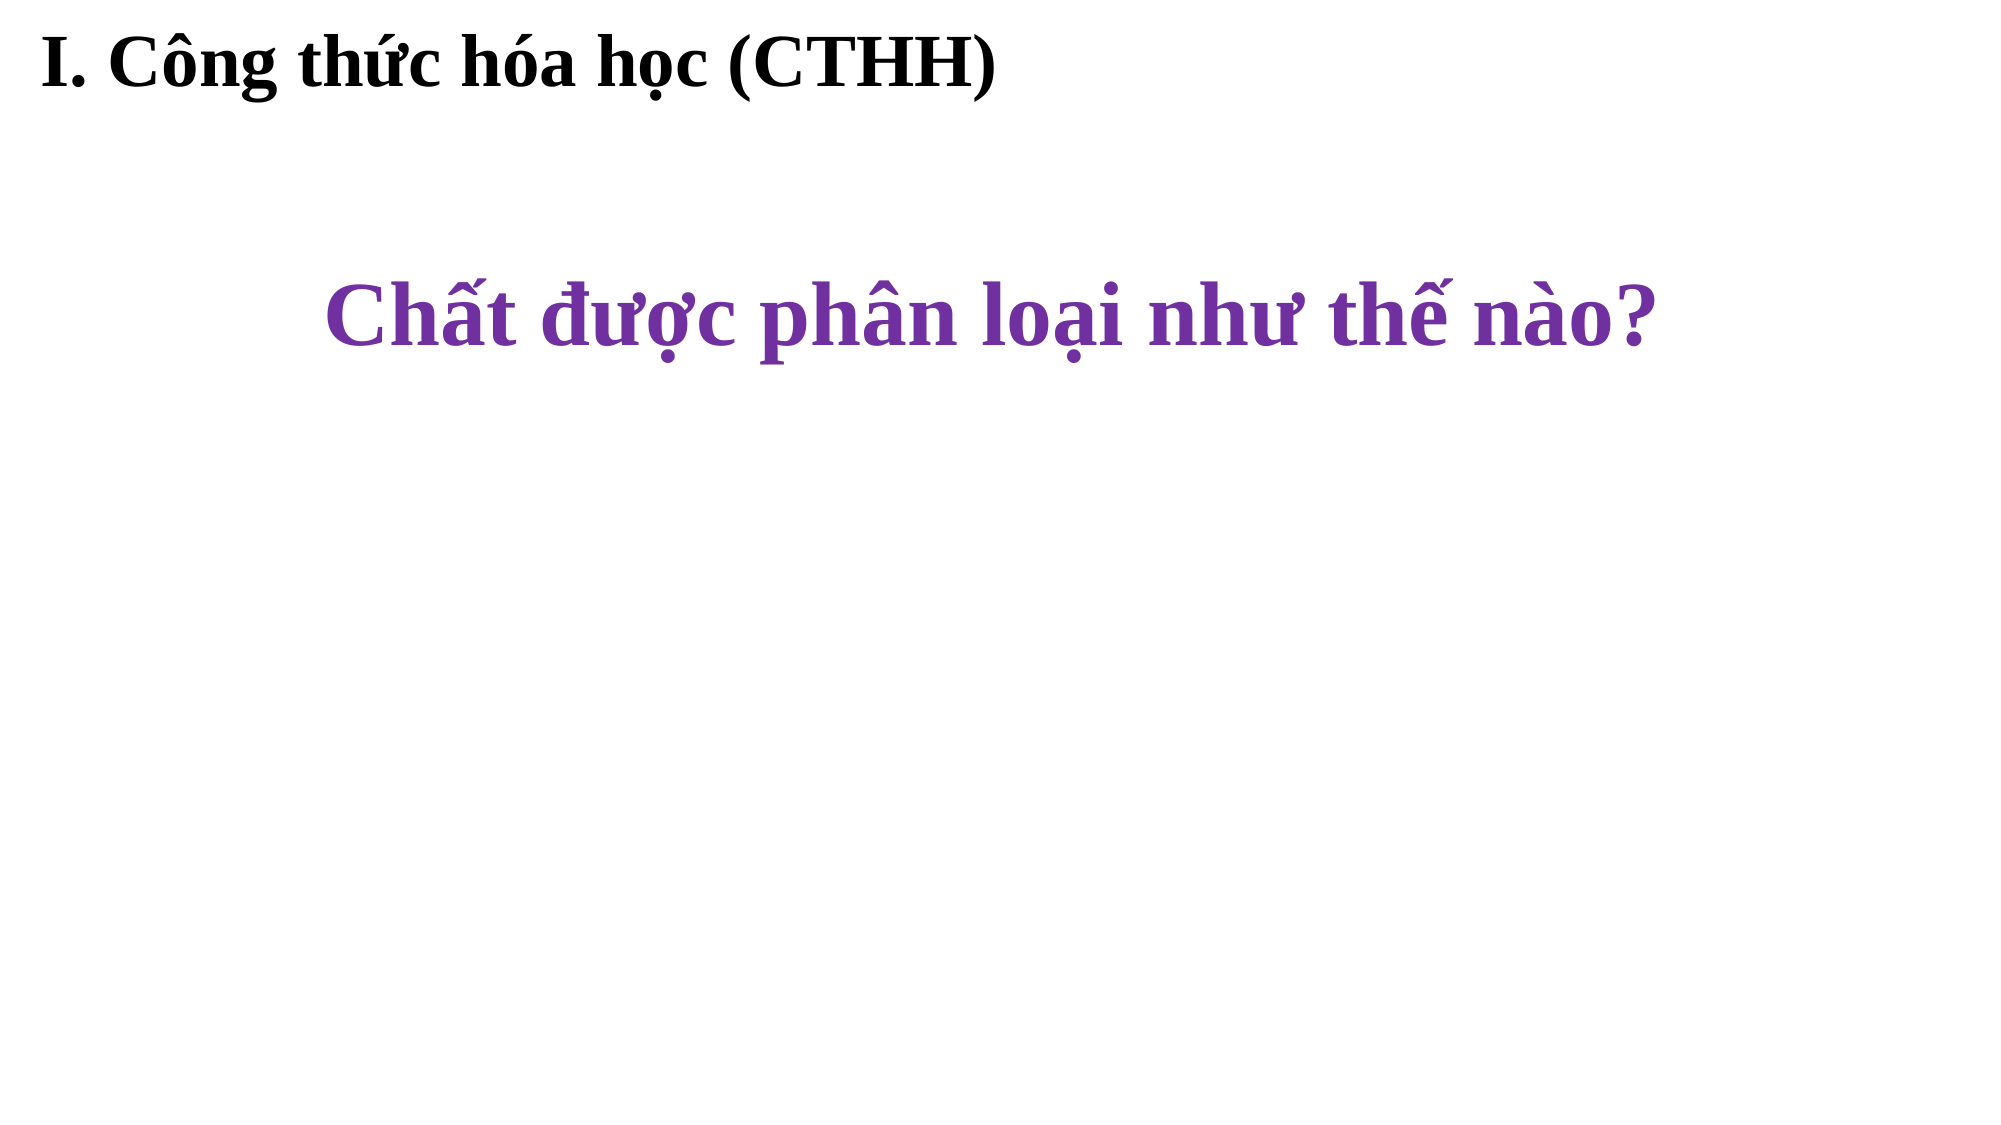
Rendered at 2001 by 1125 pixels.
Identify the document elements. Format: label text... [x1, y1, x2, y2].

text_box I. Công thức hóa học (CTHH) [25, 3, 1014, 109]
text_box Chất được phân loại như thế nào? [286, 242, 1700, 376]
